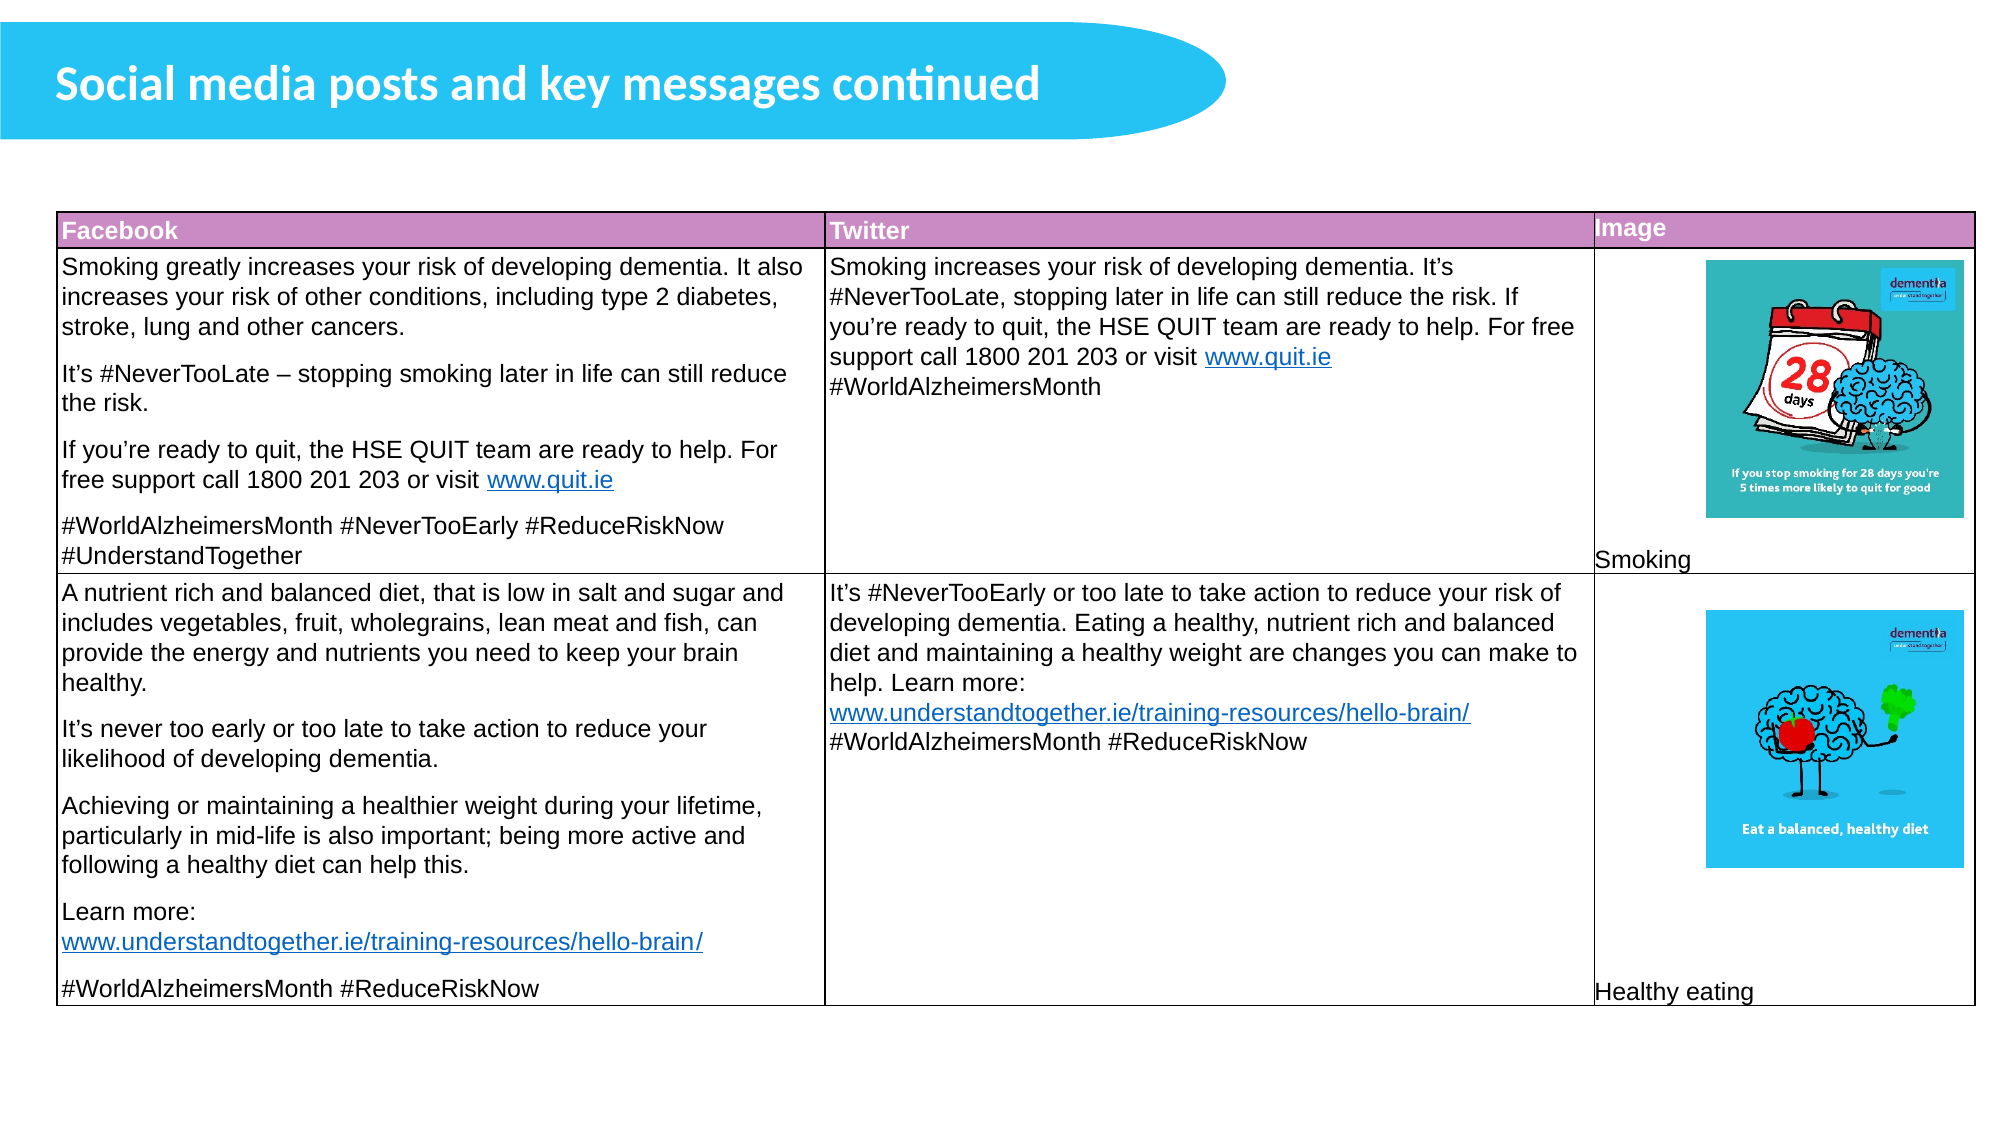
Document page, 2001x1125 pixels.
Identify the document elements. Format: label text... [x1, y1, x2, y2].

table_header Twitter [826, 213, 1594, 247]
table_header Facebook [58, 213, 824, 247]
table_cell It’s #NeverTooEarly or too late to take action to reduce your risk of developing dementia. Eating a healthy, nutrient rich and balanced diet and maintaining a healthy weight are changes you can make to help. Learn more: www.understandtogether.ie/training-resources/hello-brain/ #WorldAlzheimersMonth #ReduceRiskNow [826, 574, 1594, 1005]
picture [1706, 260, 1964, 518]
table_header Image [1595, 213, 1974, 247]
text_box Social media posts and key messages continued [40, 42, 1945, 118]
text_box [0, 21, 1192, 141]
table_cell Smoking greatly increases your risk of developing dementia. It also increases your risk of other conditions, including type 2 diabetes, stroke, lung and other cancers. It’s #NeverTooLate – stopping smoking later in life can still reduce the risk. If you’re ready to quit, the HSE QUIT team are ready to help. For free support call 1800 201 203 or visit www.quit.ie #WorldAlzheimersMonth #NeverTooEarly #ReduceRiskNow #UnderstandTogether [58, 249, 824, 573]
table_cell Healthy eating [1595, 574, 1974, 1005]
picture [1706, 610, 1964, 868]
table_cell Smoking [1595, 249, 1974, 573]
table_cell Smoking increases your risk of developing dementia. It’s #NeverTooLate, stopping later in life can still reduce the risk. If you’re ready to quit, the HSE QUIT team are ready to help. For free support call 1800 201 203 or visit www.quit.ie #WorldAlzheimersMonth [826, 249, 1594, 573]
table_cell A nutrient rich and balanced diet, that is low in salt and sugar and includes vegetables, fruit, wholegrains, lean meat and fish, can provide the energy and nutrients you need to keep your brain healthy. It’s never too early or too late to take action to reduce your likelihood of developing dementia. Achieving or maintaining a healthier weight during your lifetime, particularly in mid-life is also important; being more active and following a healthy diet can help this. Learn more: www.understandtogether.ie/training-resources/hello-brain/ #WorldAlzheimersMonth #ReduceRiskNow [58, 574, 824, 1005]
